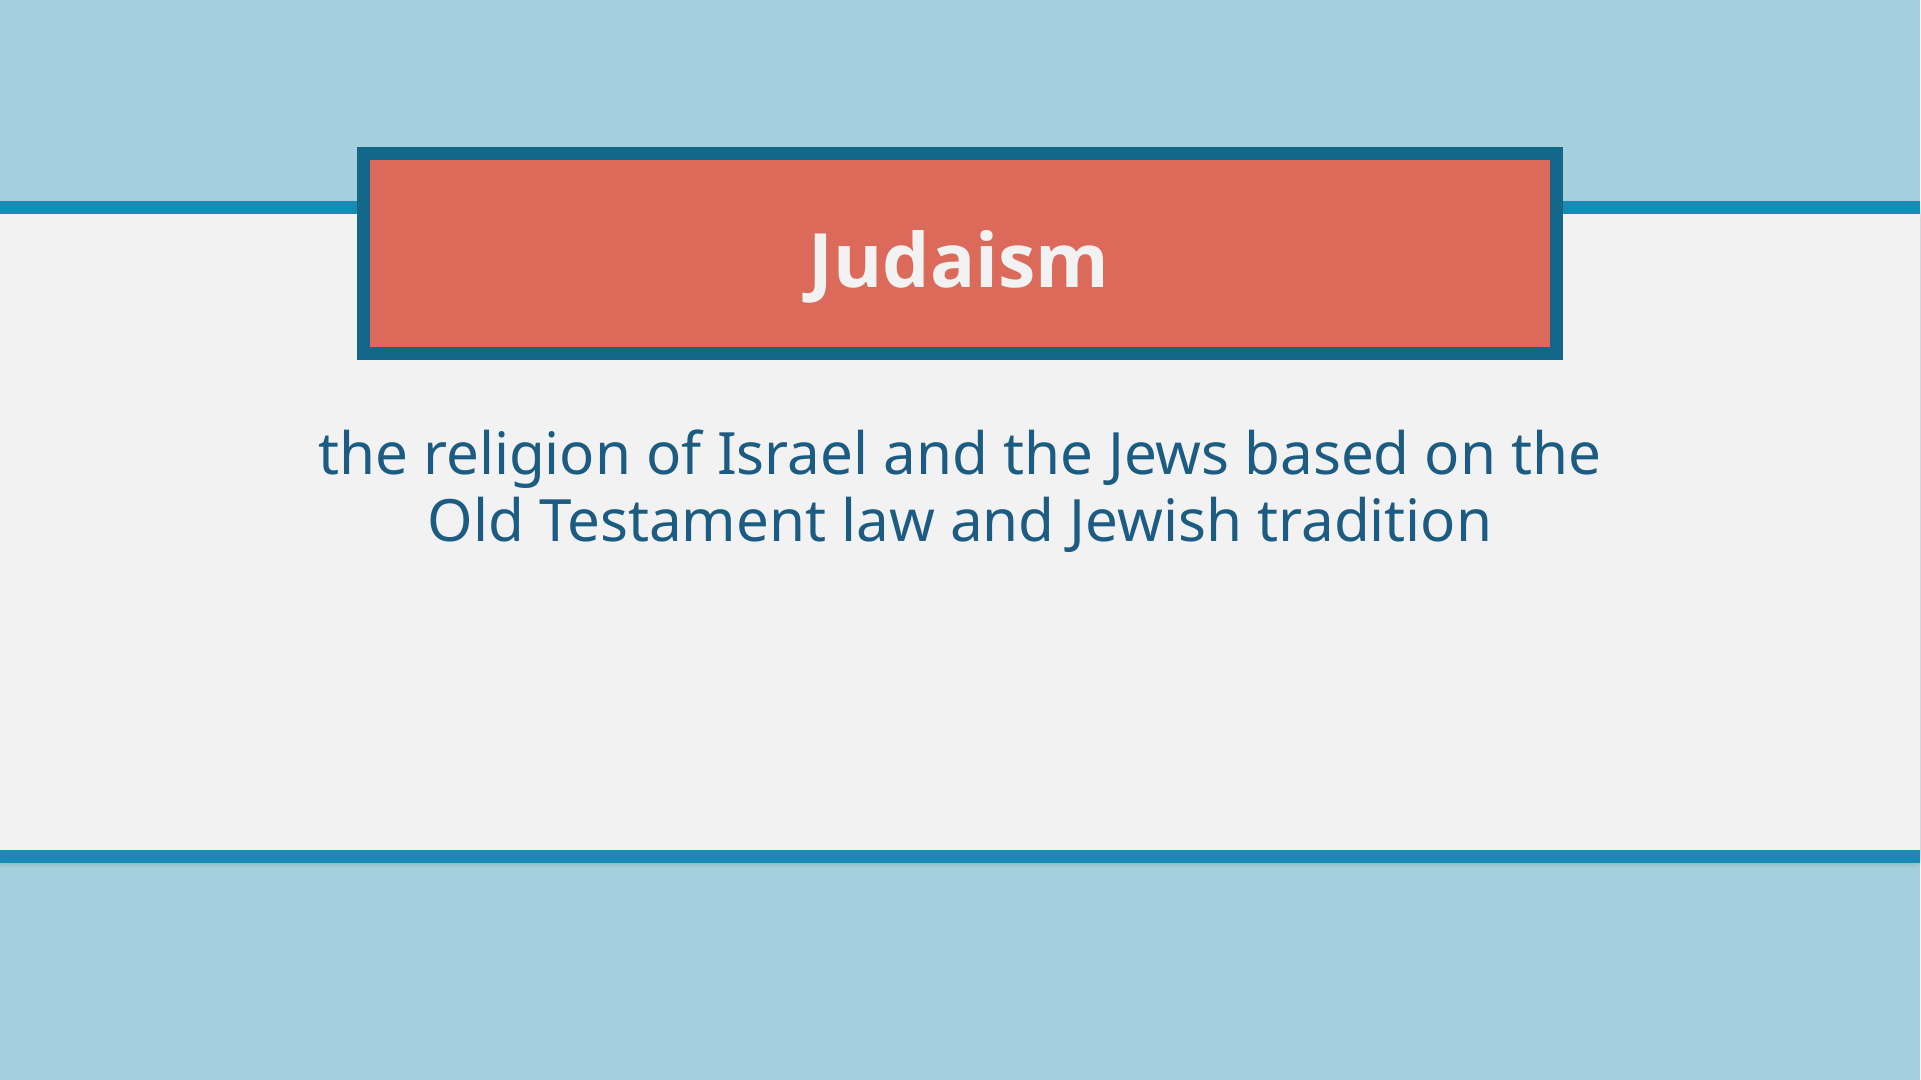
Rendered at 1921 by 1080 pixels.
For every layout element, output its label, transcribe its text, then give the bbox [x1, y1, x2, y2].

list the religion of Israel and the Jews based on the Old Testament law and Jewish tradition [300, 414, 1620, 838]
title Judaism [361, 160, 1557, 354]
